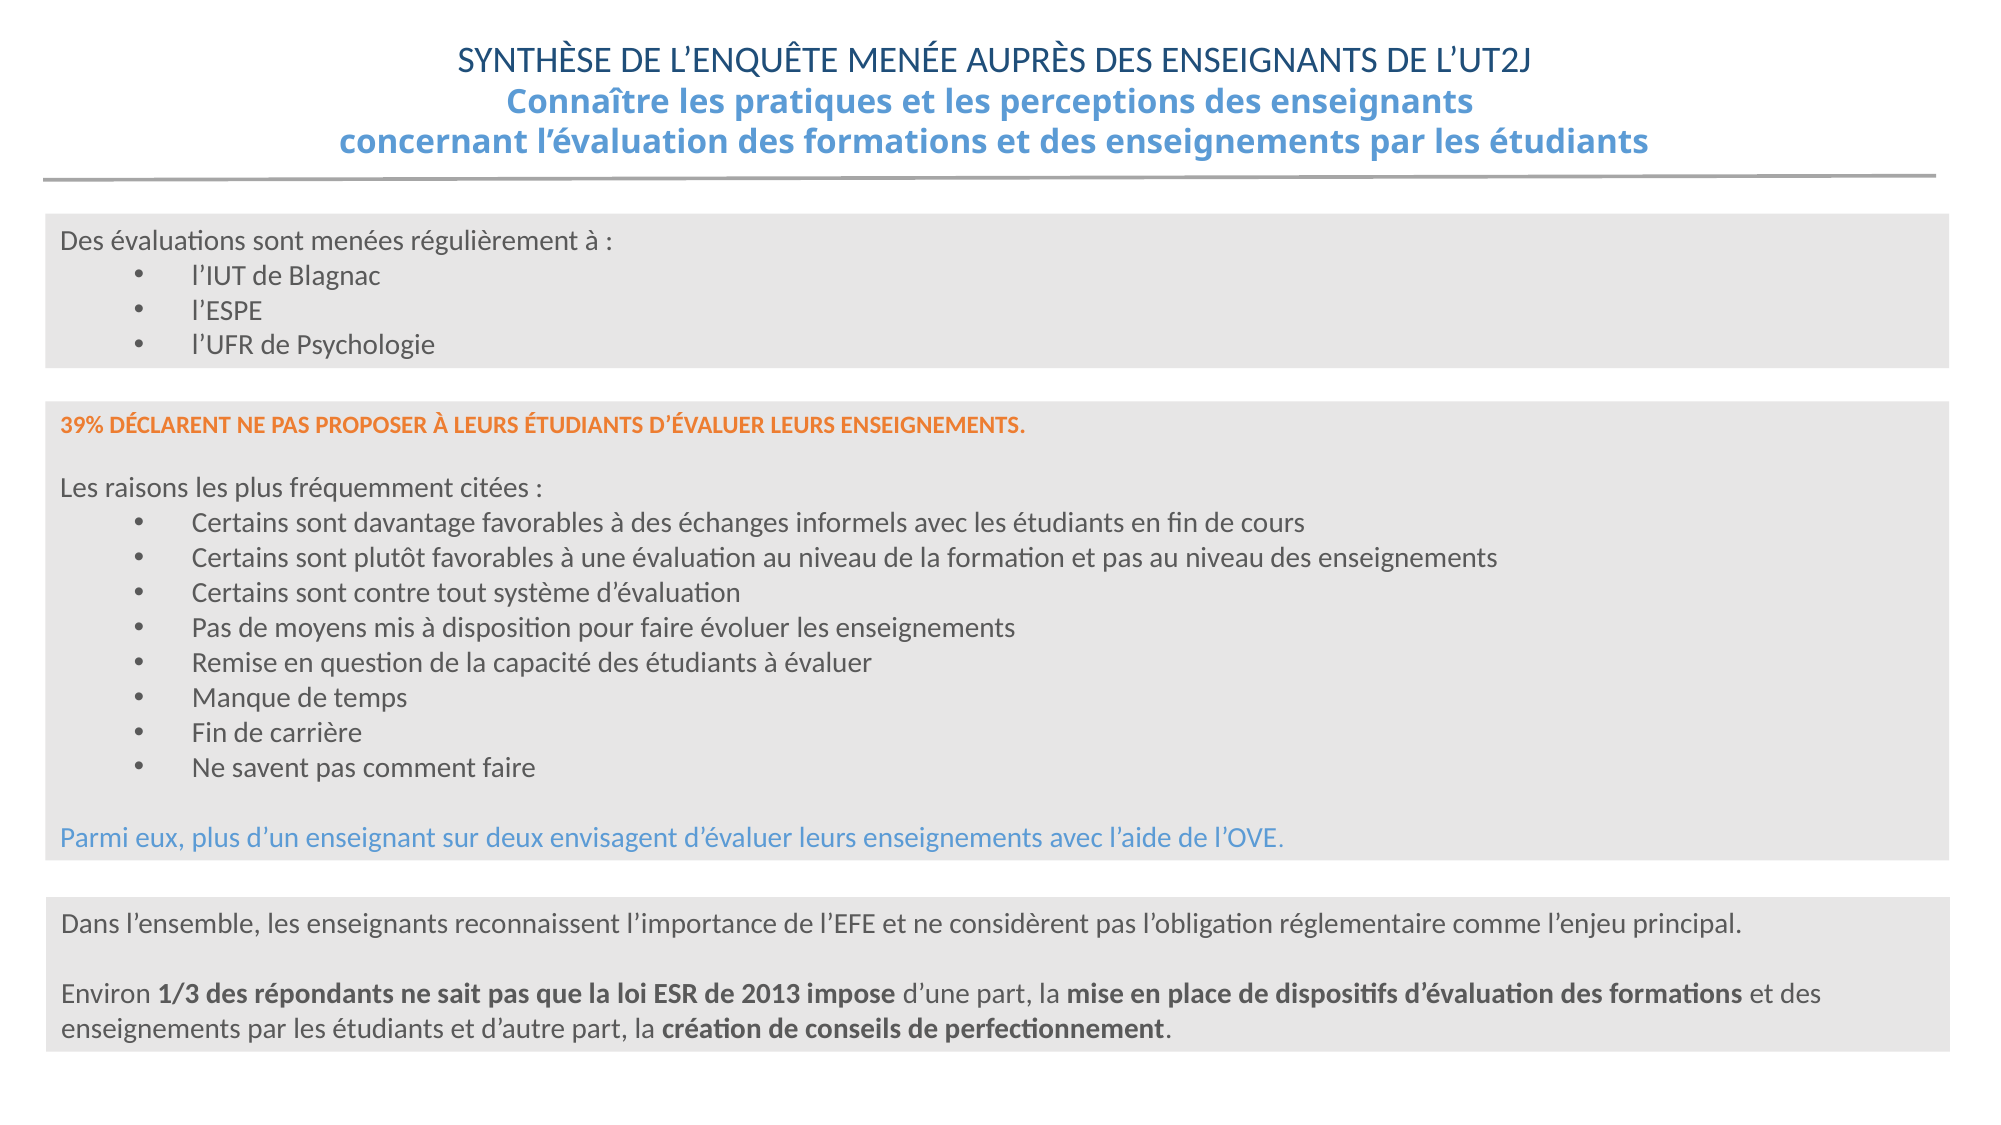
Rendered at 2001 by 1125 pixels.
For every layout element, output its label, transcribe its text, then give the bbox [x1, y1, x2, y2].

text_box Des évaluations sont menées régulièrement à : l’IUT de Blagnac l’ESPE l’UFR de Psychologie [45, 213, 1950, 369]
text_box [43, 175, 1937, 180]
text_box Dans l’ensemble, les enseignants reconnaissent l’importance de l’EFE et ne considèrent pas l’obligation réglementaire comme l’enjeu principal. Environ 1/3 des répondants ne sait pas que la loi ESR de 2013 impose d’une part, la mise en place de dispositifs d’évaluation des formations et des enseignements par les étudiants et d’autre part, la création de conseils de perfectionnement. [46, 897, 1950, 1052]
text_box 39% déclarent ne pas proposer à leurs étudiants d’évaluer leurs enseignements. Les raisons les plus fréquemment citées : Certains sont davantage favorables à des échanges informels avec les étudiants en fin de cours Certains sont plutôt favorables à une évaluation au niveau de la formation et pas au niveau des enseignements Certains sont contre tout système d’évaluation Pas de moyens mis à disposition pour faire évoluer les enseignements Remise en question de la capacité des étudiants à évaluer Manque de temps Fin de carrière Ne savent pas comment faire Parmi eux, plus d’un enseignant sur deux envisagent d’évaluer leurs enseignements avec l’aide de l’OVE. [45, 401, 1950, 861]
text_box SYNTHÈSE DE L’ENQUÊTE MENÉE AUPRÈS DES ENSEIGNANTS DE L’UT2J Connaître les pratiques et les perceptions des enseignants concernant l’évaluation des formations et des enseignements par les étudiants [43, 27, 1947, 168]
